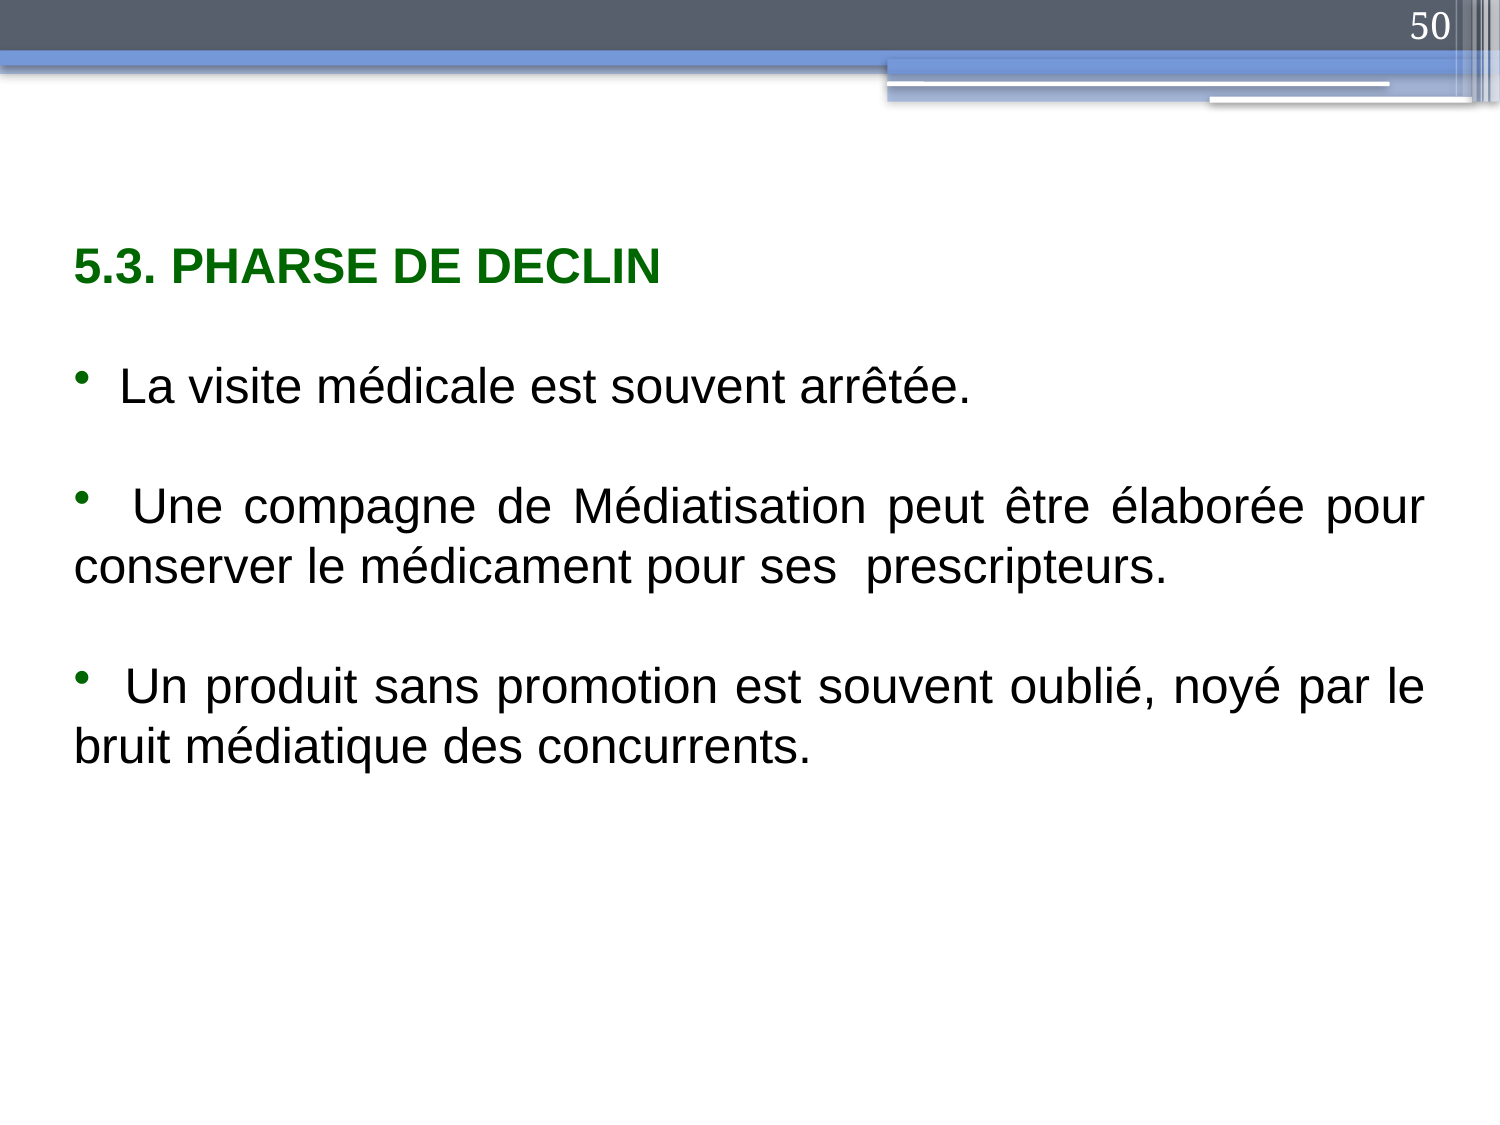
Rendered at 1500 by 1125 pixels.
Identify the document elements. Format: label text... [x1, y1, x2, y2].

slide_number 50 [1341, 0, 1466, 61]
text_box 5.3. PHARSE DE DECLIN La visite médicale est souvent arrêtée. Une compagne de Médiatisation peut être élaborée pour conserver le médicament pour ses prescripteurs. Un produit sans promotion est souvent oublié, noyé par le bruit médiatique des concurrents. [58, 225, 1442, 841]
